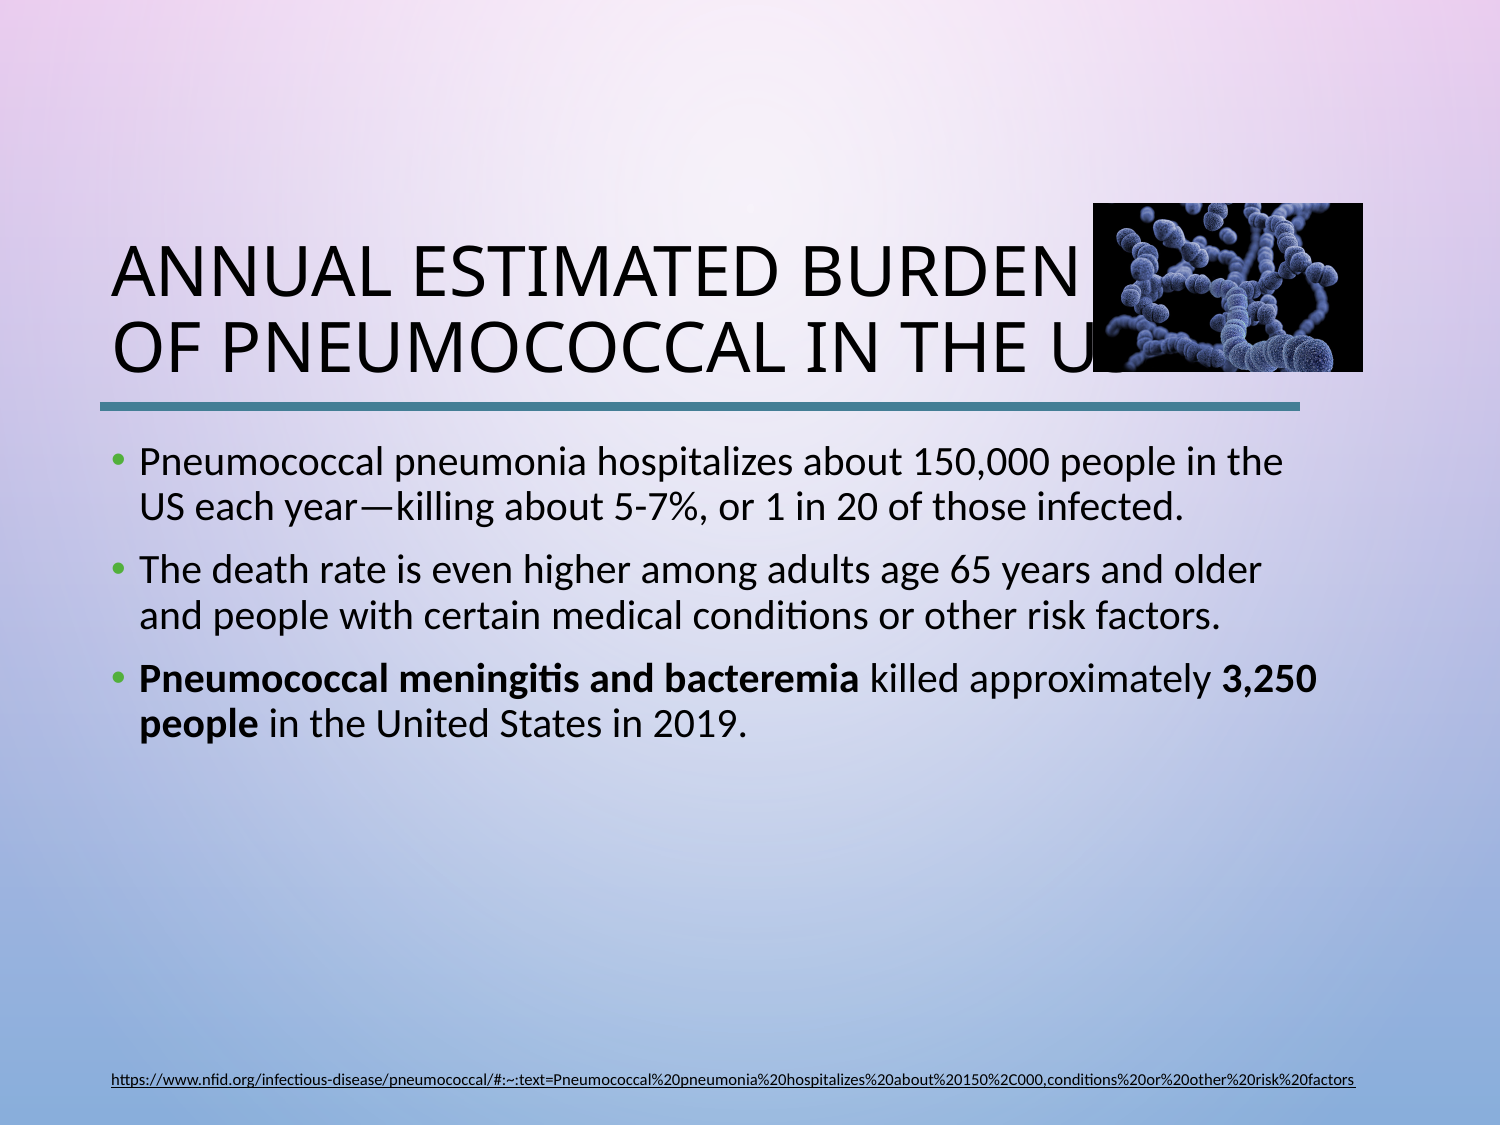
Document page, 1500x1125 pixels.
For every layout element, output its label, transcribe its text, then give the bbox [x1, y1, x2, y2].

text_box 1 [0, 0, 1500, 615]
text_box https://www.nfid.org/infectious-disease/pneumococcal/#:~:text=Pneumococcal%20pneumonia%20hospitalizes%20about%20150%2C000,conditions%20or%20other%20risk%20factors [99, 1063, 1459, 1095]
list Pneumococcal pneumonia hospitalizes about 150,000 people in the US each year—killing about 5-7%, or 1 in 20 of those infected. The death rate is even higher among adults age 65 years and older and people with certain medical conditions or other risk factors. Pneumococcal meningitis and bacteremia killed approximately 3,250 people in the United States in 2019. [99, 433, 1334, 828]
title Annual Estimated Burden of Pneumococcal in the US [99, 230, 1500, 394]
picture [1093, 203, 1363, 372]
